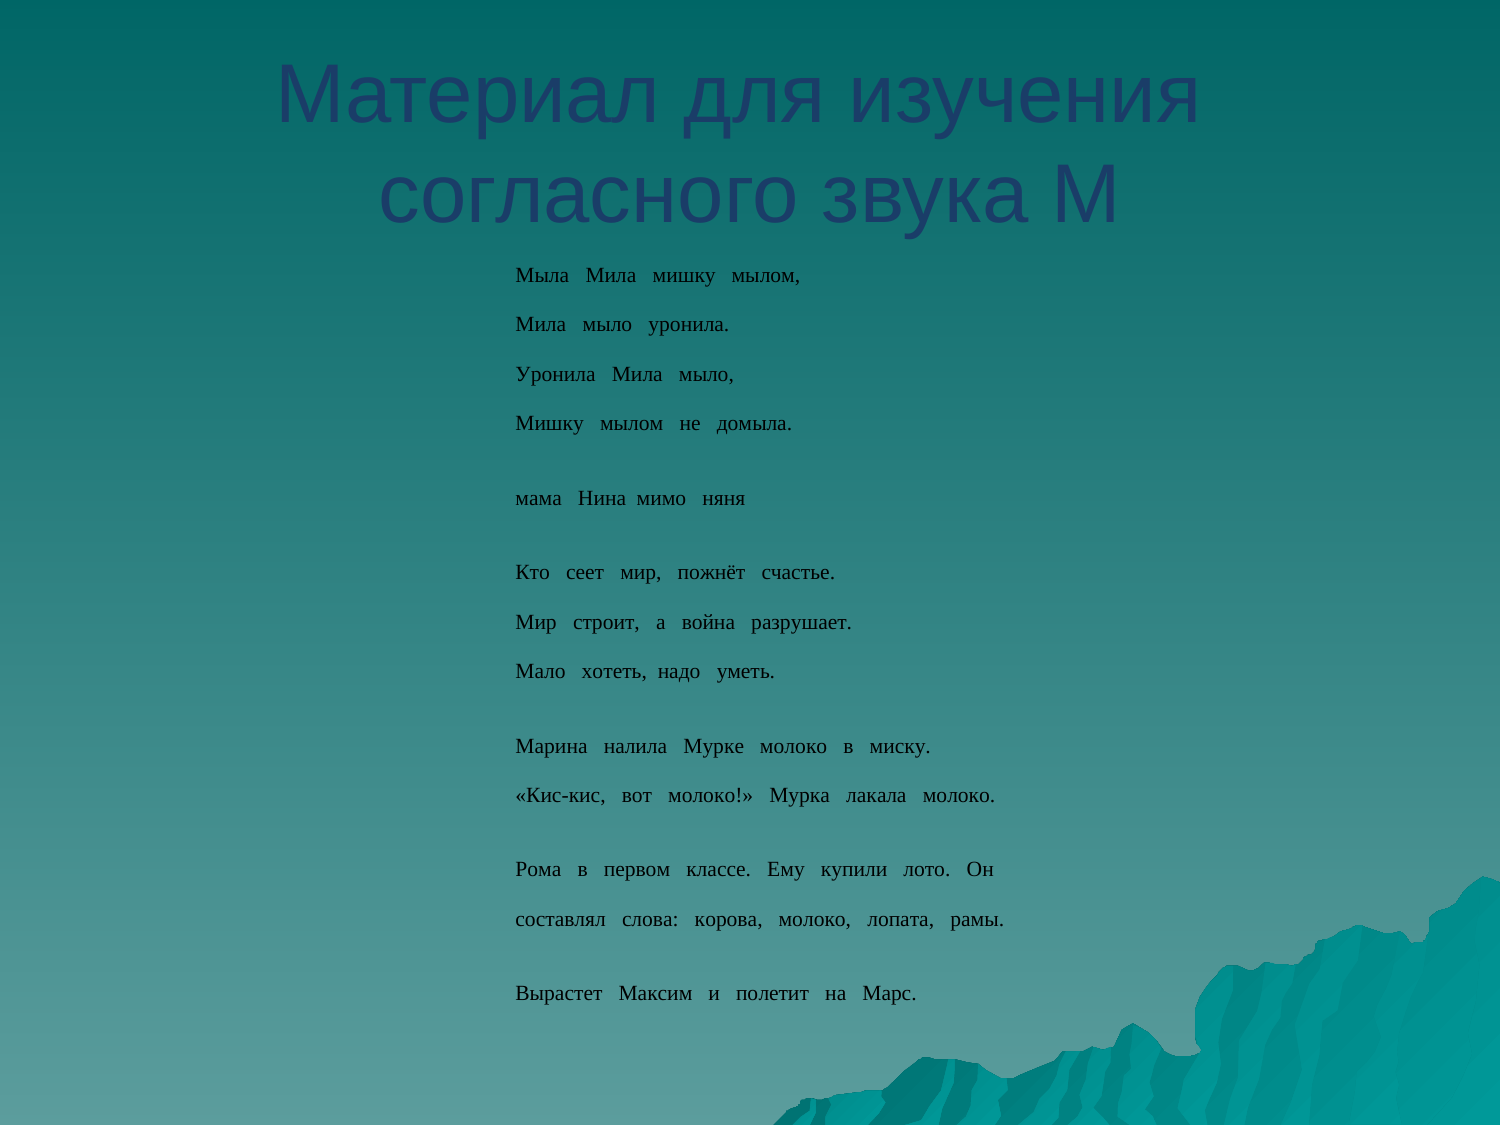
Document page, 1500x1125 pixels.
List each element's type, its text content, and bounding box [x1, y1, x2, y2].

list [486, 262, 1014, 1006]
title Материал для изучения согласного звука М [74, 45, 1426, 233]
